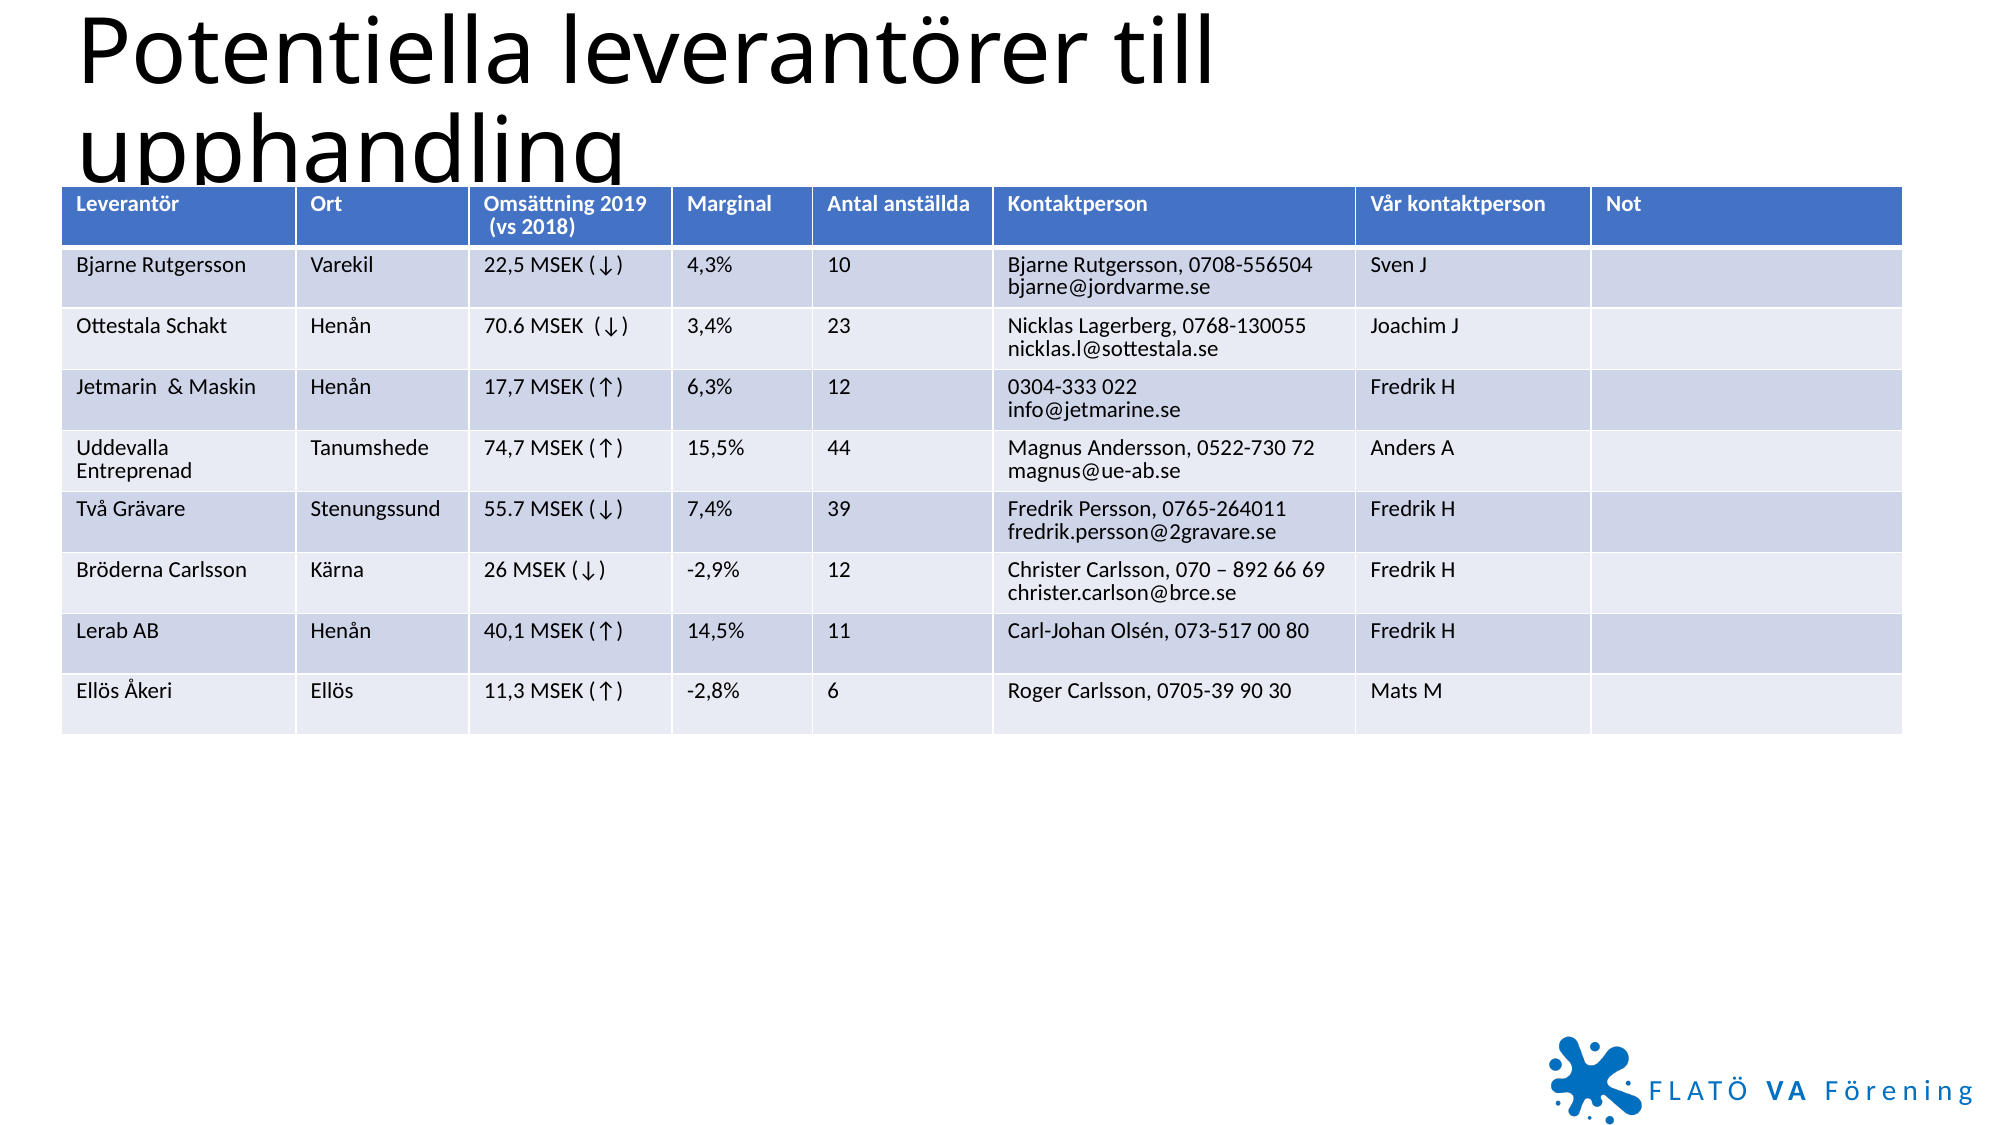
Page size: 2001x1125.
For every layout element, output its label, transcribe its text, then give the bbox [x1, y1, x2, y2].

table_cell 10 [813, 250, 992, 307]
table_cell Nicklas Lagerberg, 0768-130055 nicklas.l@sottestala.se [994, 309, 1355, 369]
table_cell [1592, 492, 1902, 552]
table_cell Lerab AB [62, 614, 295, 673]
table_cell 74,7 MSEK (↑) [470, 431, 671, 491]
table_cell Fredrik H [1356, 370, 1590, 430]
table_cell 26 MSEK (↓) [470, 553, 671, 613]
table_cell Jetmarin & Maskin [62, 370, 295, 430]
table_cell Joachim J [1356, 309, 1590, 369]
table_header Marginal [673, 187, 812, 245]
table_cell 70.6 MSEK (↓) [470, 309, 671, 369]
table_cell Två Grävare [62, 492, 295, 552]
table_cell 3,4% [673, 309, 812, 369]
table_cell Uddevalla Entreprenad [62, 431, 295, 491]
table_cell 11 [813, 614, 992, 673]
table_cell 23 [813, 309, 992, 369]
table_cell Christer Carlsson, 070 – 892 66 69 christer.carlson@brce.se [994, 553, 1355, 613]
table_cell Mats M [1356, 675, 1590, 734]
table_cell 0304-333 022 info@jetmarine.se [994, 370, 1355, 430]
table_cell 15,5% [673, 431, 812, 491]
table_header Vår kontaktperson [1356, 187, 1590, 245]
table_cell Kärna [297, 553, 468, 613]
table_cell [1592, 309, 1902, 369]
table_cell Carl-Johan Olsén, 073-517 00 80 [994, 614, 1355, 673]
table_cell 55.7 MSEK (↓) [470, 492, 671, 552]
table_cell 12 [813, 553, 992, 613]
table_cell Ellös Åkeri [62, 675, 295, 734]
table_cell 40,1 MSEK (↑) [470, 614, 671, 673]
title Potentiella leverantörer till upphandling [61, 0, 1787, 185]
table_cell 4,3% [673, 250, 812, 307]
table_header Kontaktperson [994, 187, 1355, 245]
table_cell Fredrik Persson, 0765-264011 fredrik.persson@2gravare.se [994, 492, 1355, 552]
table_cell Bjarne Rutgersson [62, 250, 295, 307]
table_header Not [1592, 187, 1902, 245]
table_cell Sven J [1356, 250, 1590, 307]
table_header Ort [297, 187, 468, 245]
table_cell 6 [813, 675, 992, 734]
table_cell 12 [813, 370, 992, 430]
table_cell Stenungssund [297, 492, 468, 552]
table_cell Magnus Andersson, 0522-730 72 magnus@ue-ab.se [994, 431, 1355, 491]
table_cell Fredrik H [1356, 614, 1590, 673]
table_cell 6,3% [673, 370, 812, 430]
table_cell Henån [297, 614, 468, 673]
table_cell 22,5 MSEK (↓) [470, 250, 671, 307]
table_cell [1592, 250, 1902, 307]
table_cell [1592, 614, 1902, 673]
table_cell Ottestala Schakt [62, 309, 295, 369]
table_cell Roger Carlsson, 0705-39 90 30 [994, 675, 1355, 734]
table_cell Henån [297, 370, 468, 430]
table_header Omsättning 2019 (vs 2018) [470, 187, 671, 245]
table_cell 39 [813, 492, 992, 552]
table_cell Tanumshede [297, 431, 468, 491]
table_cell Fredrik H [1356, 492, 1590, 552]
table_cell Bjarne Rutgersson, 0708-556504 bjarne@jordvarme.se [994, 250, 1355, 307]
table_cell [1592, 553, 1902, 613]
table_cell -2,8% [673, 675, 812, 734]
table_cell [1592, 675, 1902, 734]
table_header Antal anställda [813, 187, 992, 245]
table_cell [1592, 370, 1902, 430]
table_cell Ellös [297, 675, 468, 734]
table_header Leverantör [62, 187, 295, 245]
table_cell -2,9% [673, 553, 812, 613]
picture [1538, 1023, 1652, 1125]
table_cell Varekil [297, 250, 468, 307]
table_cell Henån [297, 309, 468, 369]
table_cell [1592, 431, 1902, 491]
table_cell 11,3 MSEK (↑) [470, 675, 671, 734]
table_cell Fredrik H [1356, 553, 1590, 613]
table_cell 17,7 MSEK (↑) [470, 370, 671, 430]
table_cell 44 [813, 431, 992, 491]
table_cell 7,4% [673, 492, 812, 552]
table_cell 14,5% [673, 614, 812, 673]
table_cell Bröderna Carlsson [62, 553, 295, 613]
table_cell Anders A [1356, 431, 1590, 491]
